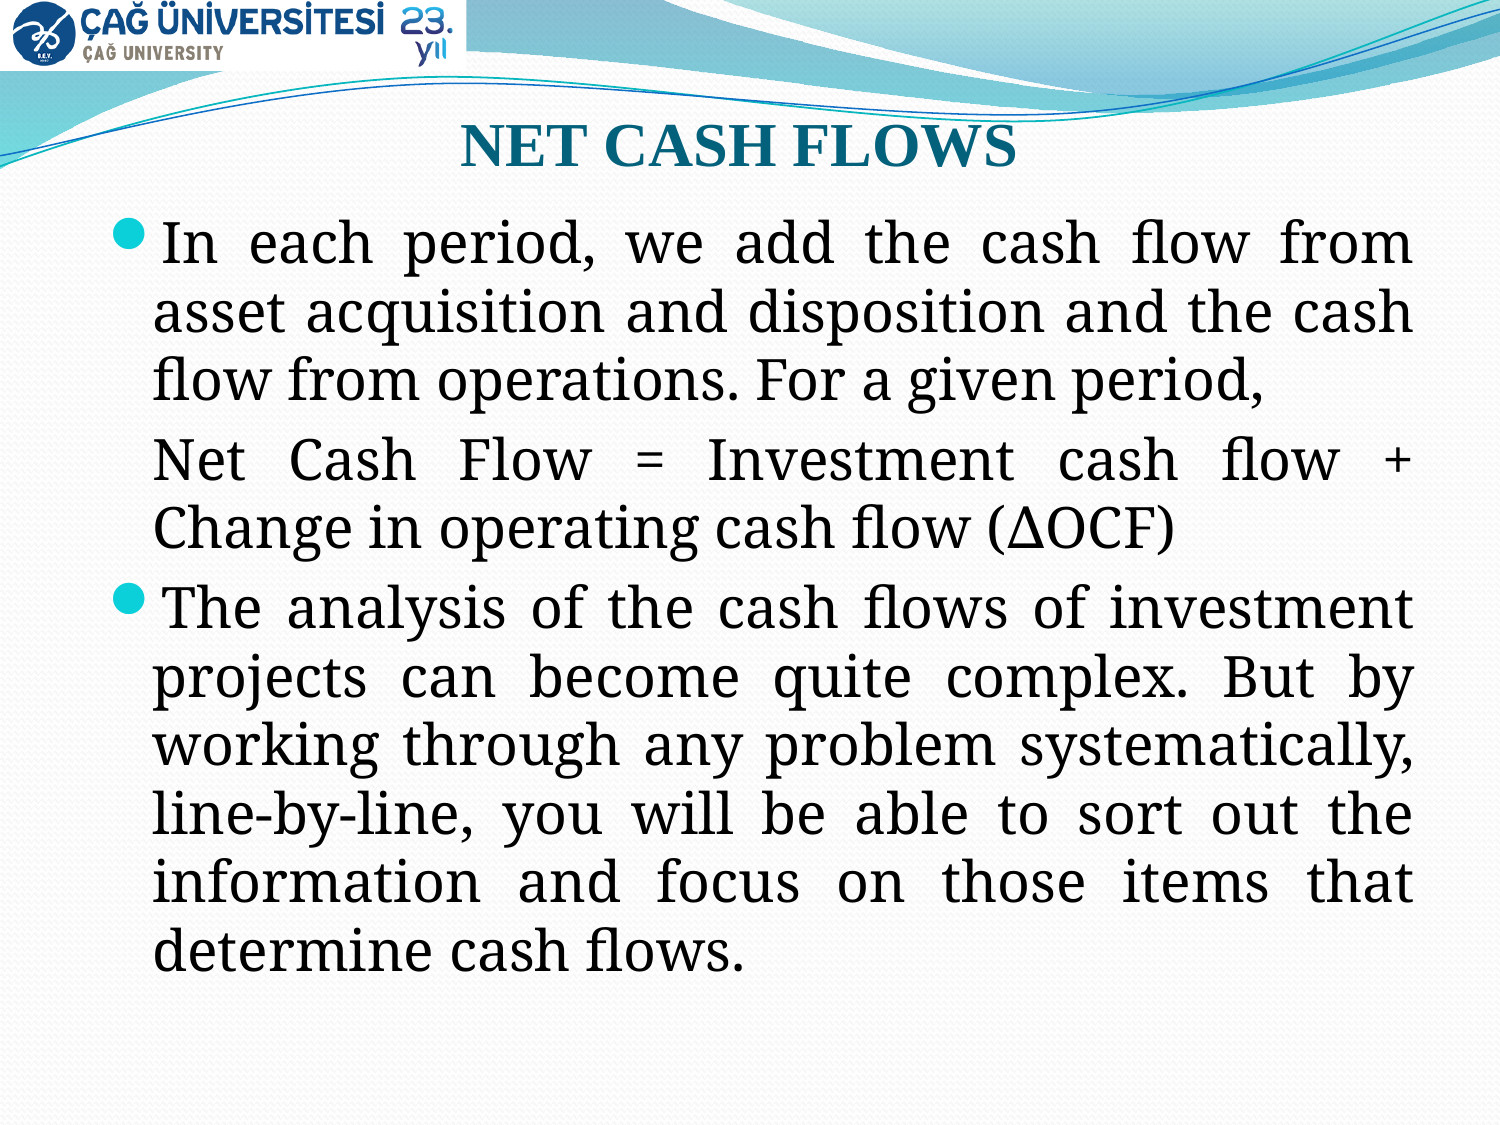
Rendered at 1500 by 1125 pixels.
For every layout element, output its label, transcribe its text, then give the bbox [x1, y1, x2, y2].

picture [0, 0, 467, 71]
list In each period, we add the cash flow from asset acquisition and disposition and the cash flow from operations. For a given period, Net Cash Flow = Investment cash flow + Change in operating cash flow (∆OCF) The analysis of the cash flows of investment projects can become quite complex. But by working through any problem systematically, line-by-line, you will be able to sort out the information and focus on those items that determine cash flows. [93, 199, 1430, 1055]
text_box NET CASH FLOWS [35, 81, 1444, 180]
